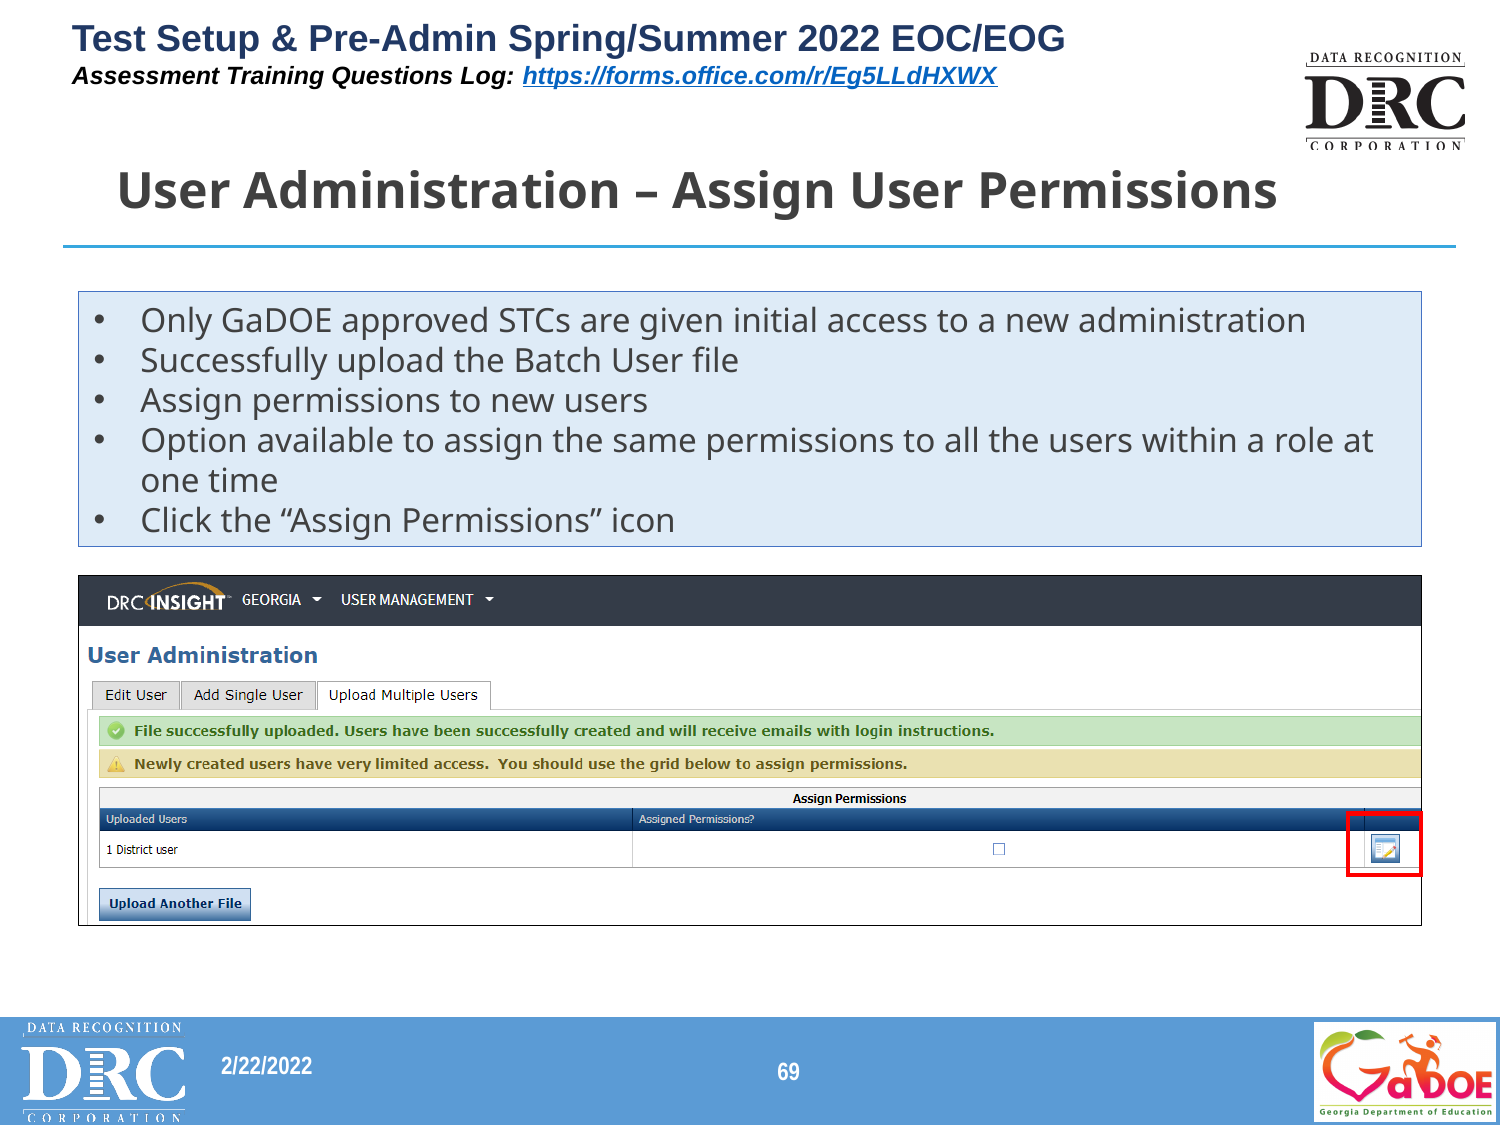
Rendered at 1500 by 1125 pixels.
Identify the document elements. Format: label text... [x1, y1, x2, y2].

title User Administration – Assign User Permissions [101, 118, 1306, 266]
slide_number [206, 1042, 441, 1103]
picture [1314, 1022, 1496, 1122]
picture [78, 575, 1422, 925]
text_box Only GaDOE approved STCs are given initial access to a new administration Successfully upload the Batch User file Assign permissions to new users Option available to assign the same permissions to all the users within a role at one time Click the “Assign Permissions” icon [78, 291, 1422, 547]
text_box 69 [733, 1048, 844, 1109]
